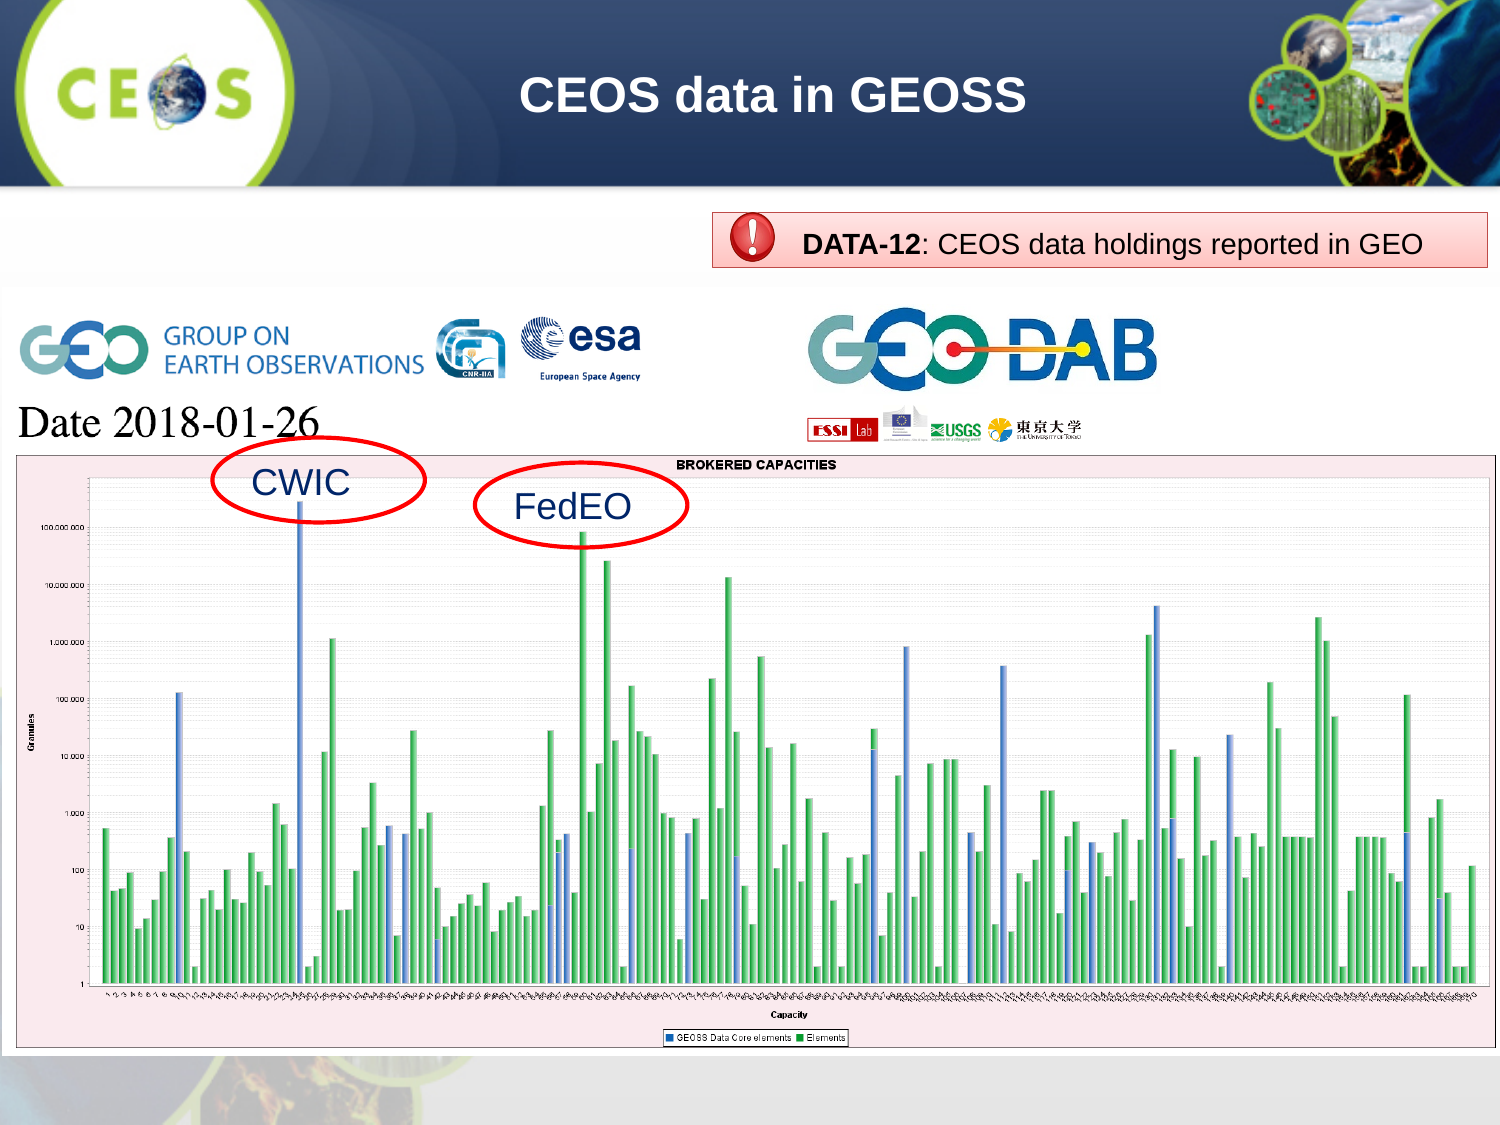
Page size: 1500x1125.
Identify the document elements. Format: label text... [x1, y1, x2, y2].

picture [0, 0, 1500, 1125]
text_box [712, 212, 1488, 268]
title CEOS data in GEOSS [246, 33, 1301, 138]
